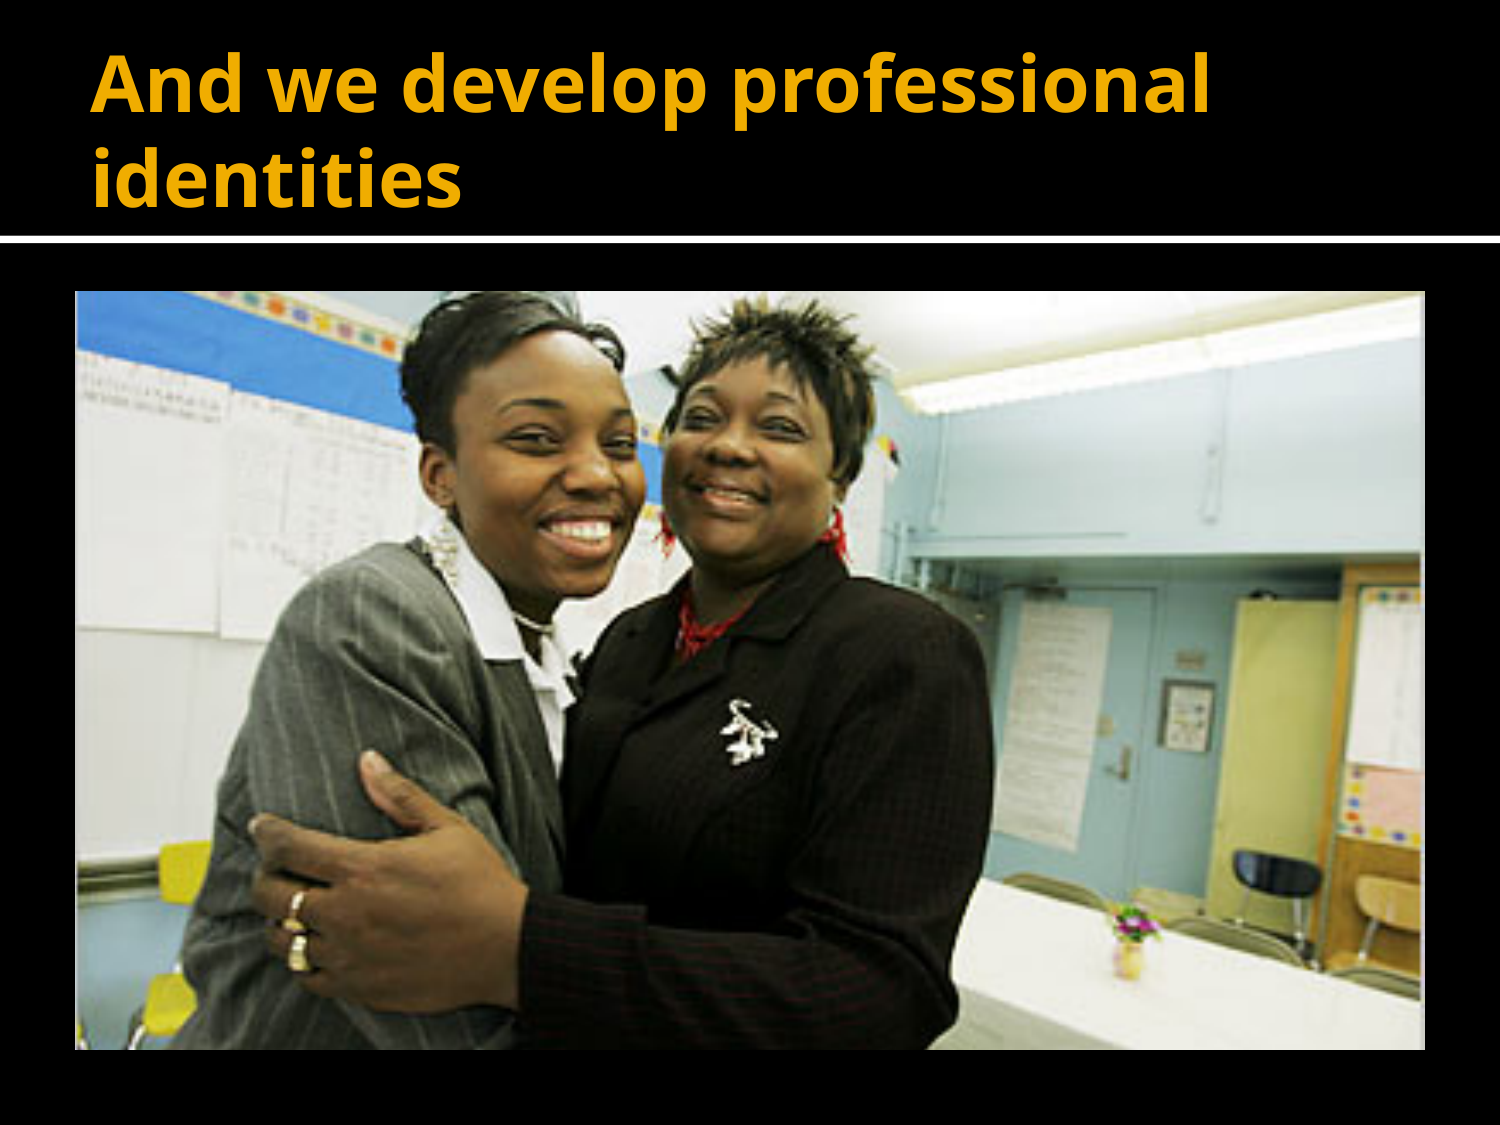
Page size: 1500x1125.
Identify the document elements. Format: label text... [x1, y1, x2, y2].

title And we develop professional identities [75, 25, 1425, 231]
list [74, 291, 1425, 1050]
